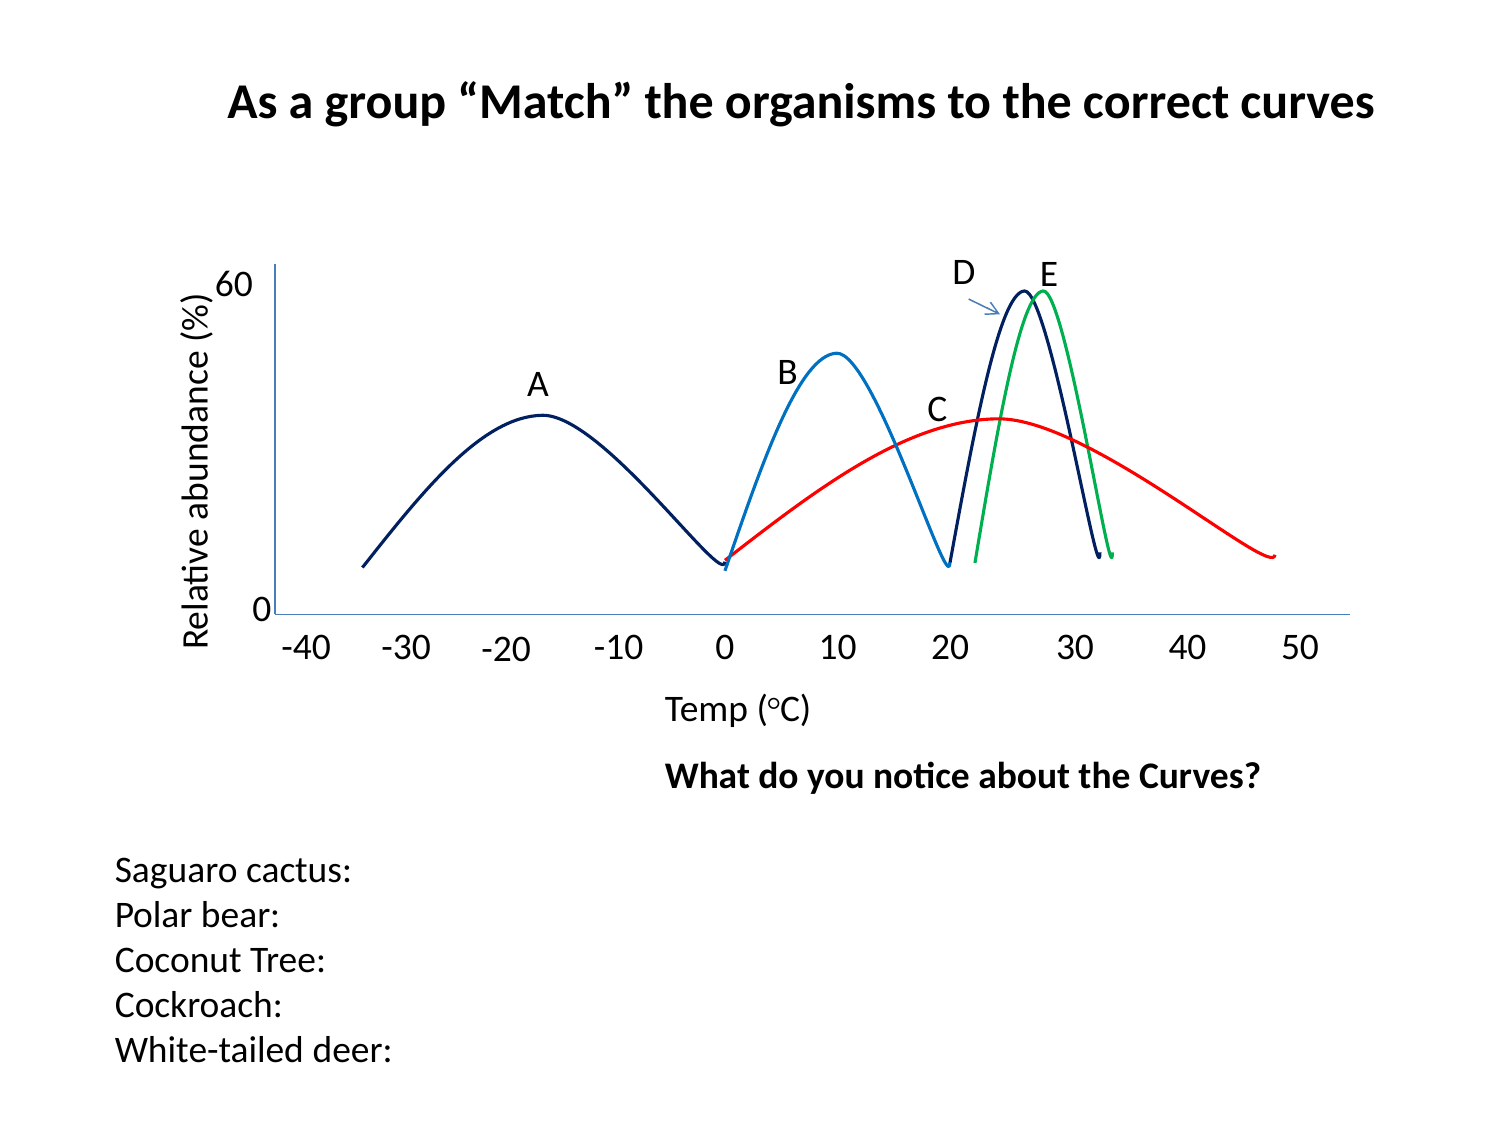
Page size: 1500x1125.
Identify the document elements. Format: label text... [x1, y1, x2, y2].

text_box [162, 239, 1351, 738]
text_box What do you notice about the Curves? [649, 743, 1413, 894]
text_box As a group “Match” the organisms to the correct curves [212, 61, 1463, 137]
text_box Saguaro cactus: Polar bear: Coconut Tree: Cockroach: White-tailed deer: [99, 837, 1425, 1122]
